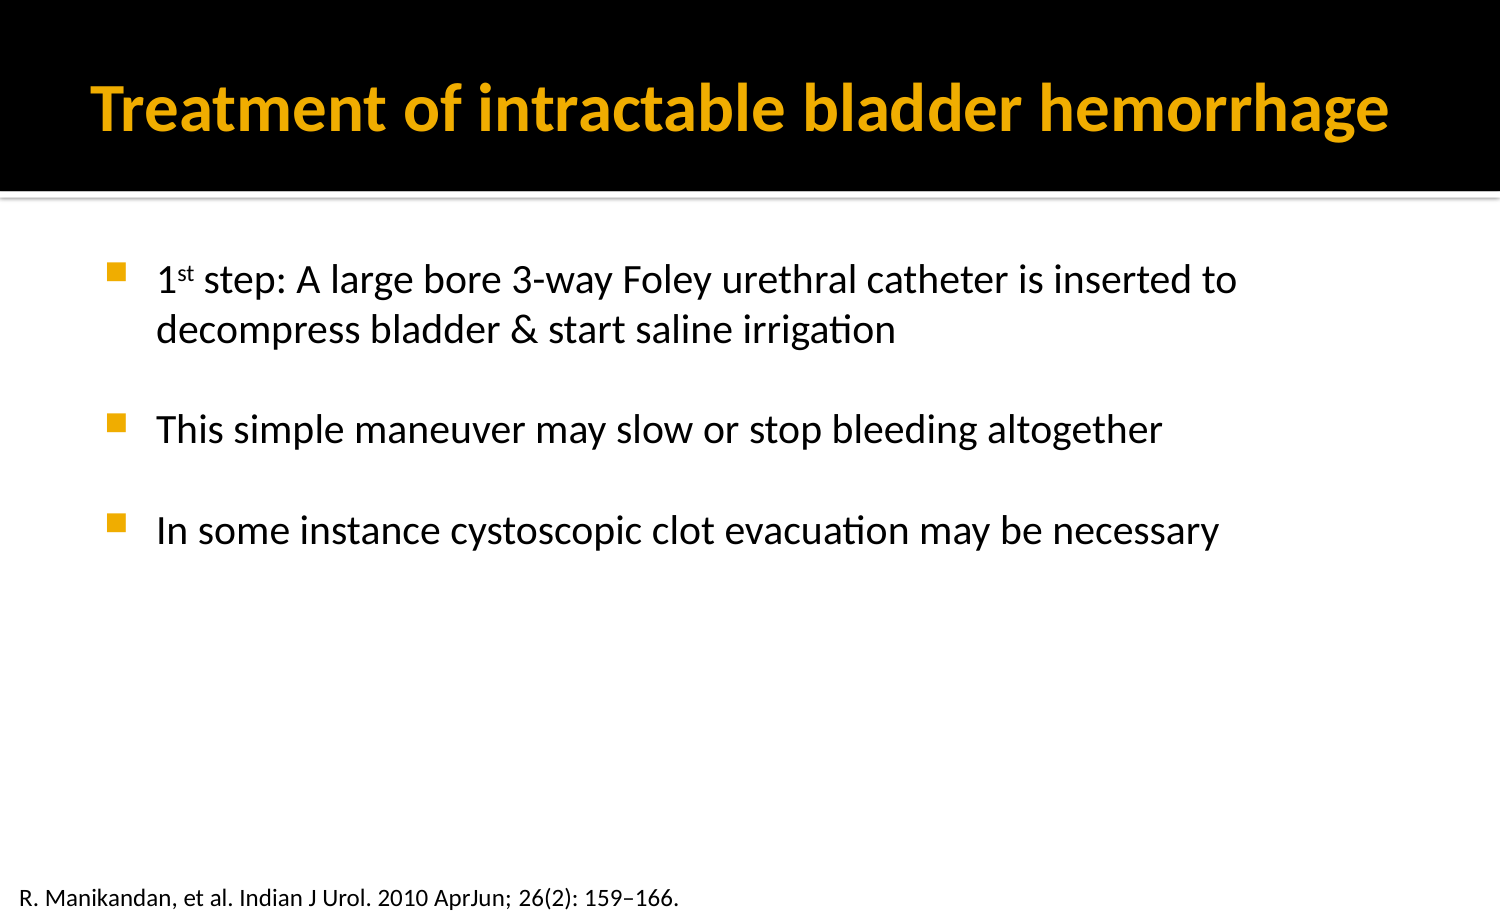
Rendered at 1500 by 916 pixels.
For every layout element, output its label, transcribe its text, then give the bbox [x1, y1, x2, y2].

text_box R. Manikandan, et al. Indian J Urol. 2010 AprJun; 26(2): 159–166. [1, 871, 1500, 916]
list 1st step: A large bore 3-way Foley urethral catheter is inserted to decompress bladder & start saline irrigation This simple maneuver may slow or stop bleeding altogether In some instance cystoscopic clot evacuation may be necessary [75, 236, 1425, 855]
title Treatment of intractable bladder hemorrhage [75, 20, 1425, 188]
